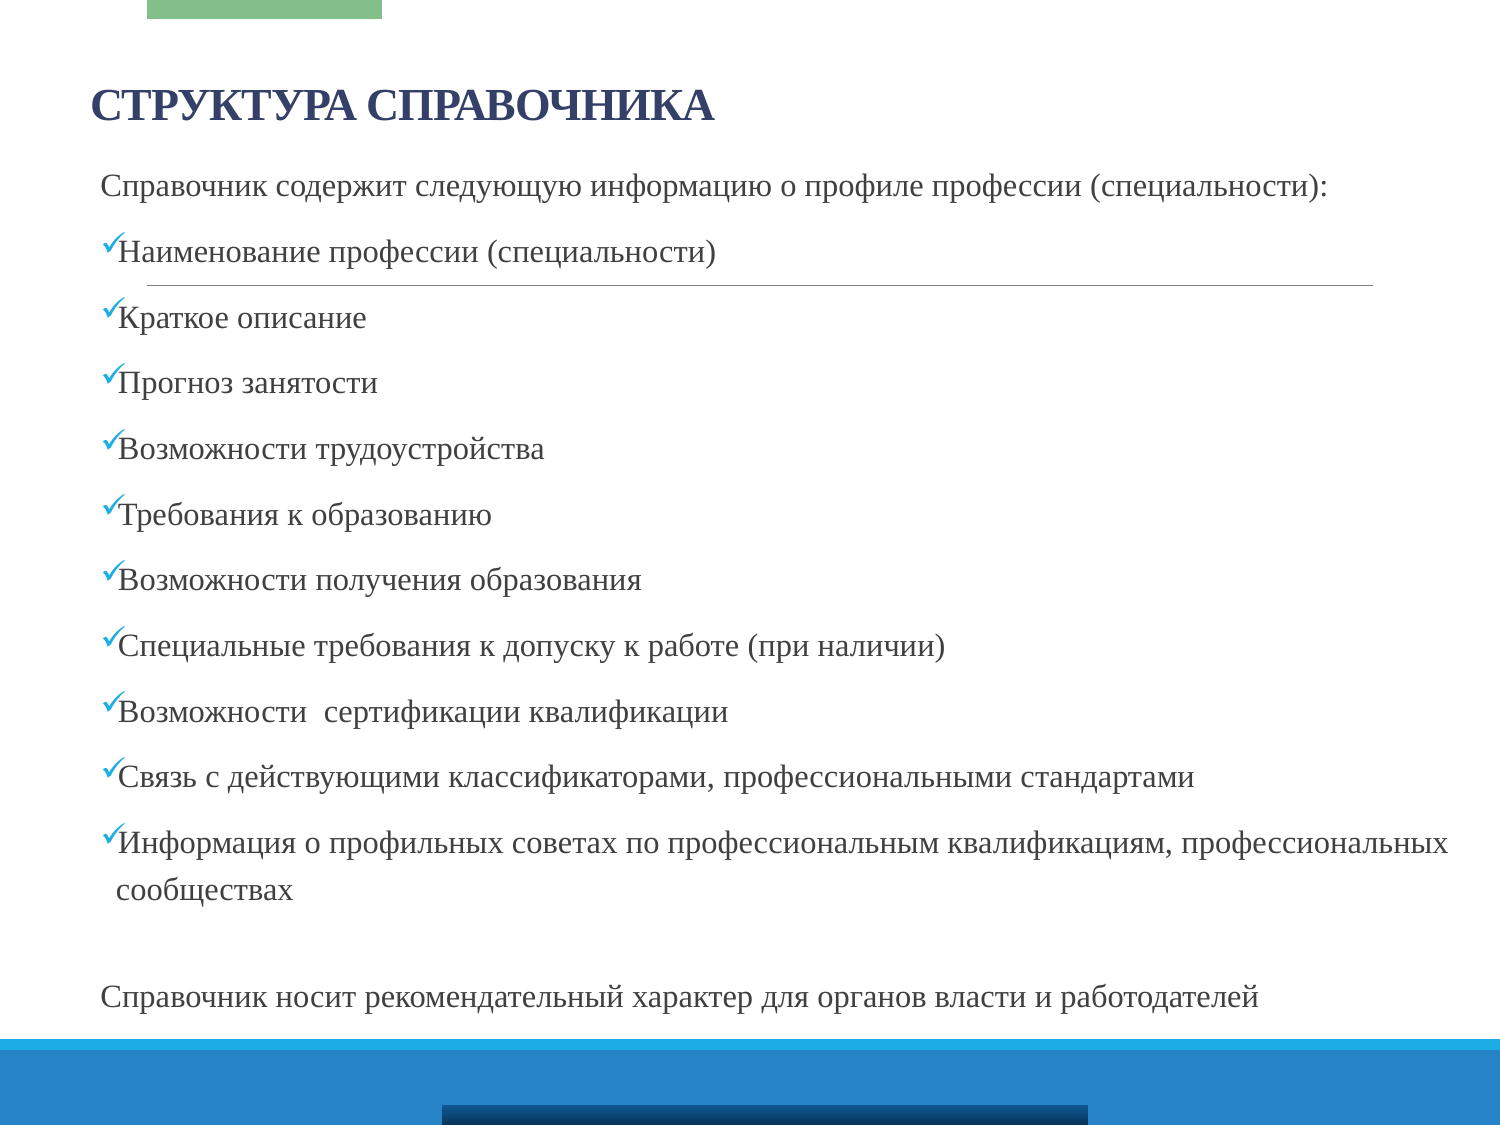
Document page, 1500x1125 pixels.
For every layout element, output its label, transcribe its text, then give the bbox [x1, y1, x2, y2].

title СТРУКТУРА СПРАВОЧНИКА [75, 45, 1425, 138]
picture [147, 0, 383, 20]
text_box [442, 1105, 1088, 1125]
list Справочник содержит следующую информацию о профиле профессии (специальности): Наименование профессии (специальности) Краткое описание Прогноз занятости Возможности трудоустройства Требования к образованию Возможности получения образования Специальные требования к допуску к работе (при наличии) Возможности сертификации квалификации Связь с действующими классификаторами, профессиональными стандартами Информация о профильных советах по профессиональным квалификациям, профессиональных сообществах Справочник носит рекомендательный характер для органов власти и работодателей [100, 149, 1471, 1024]
